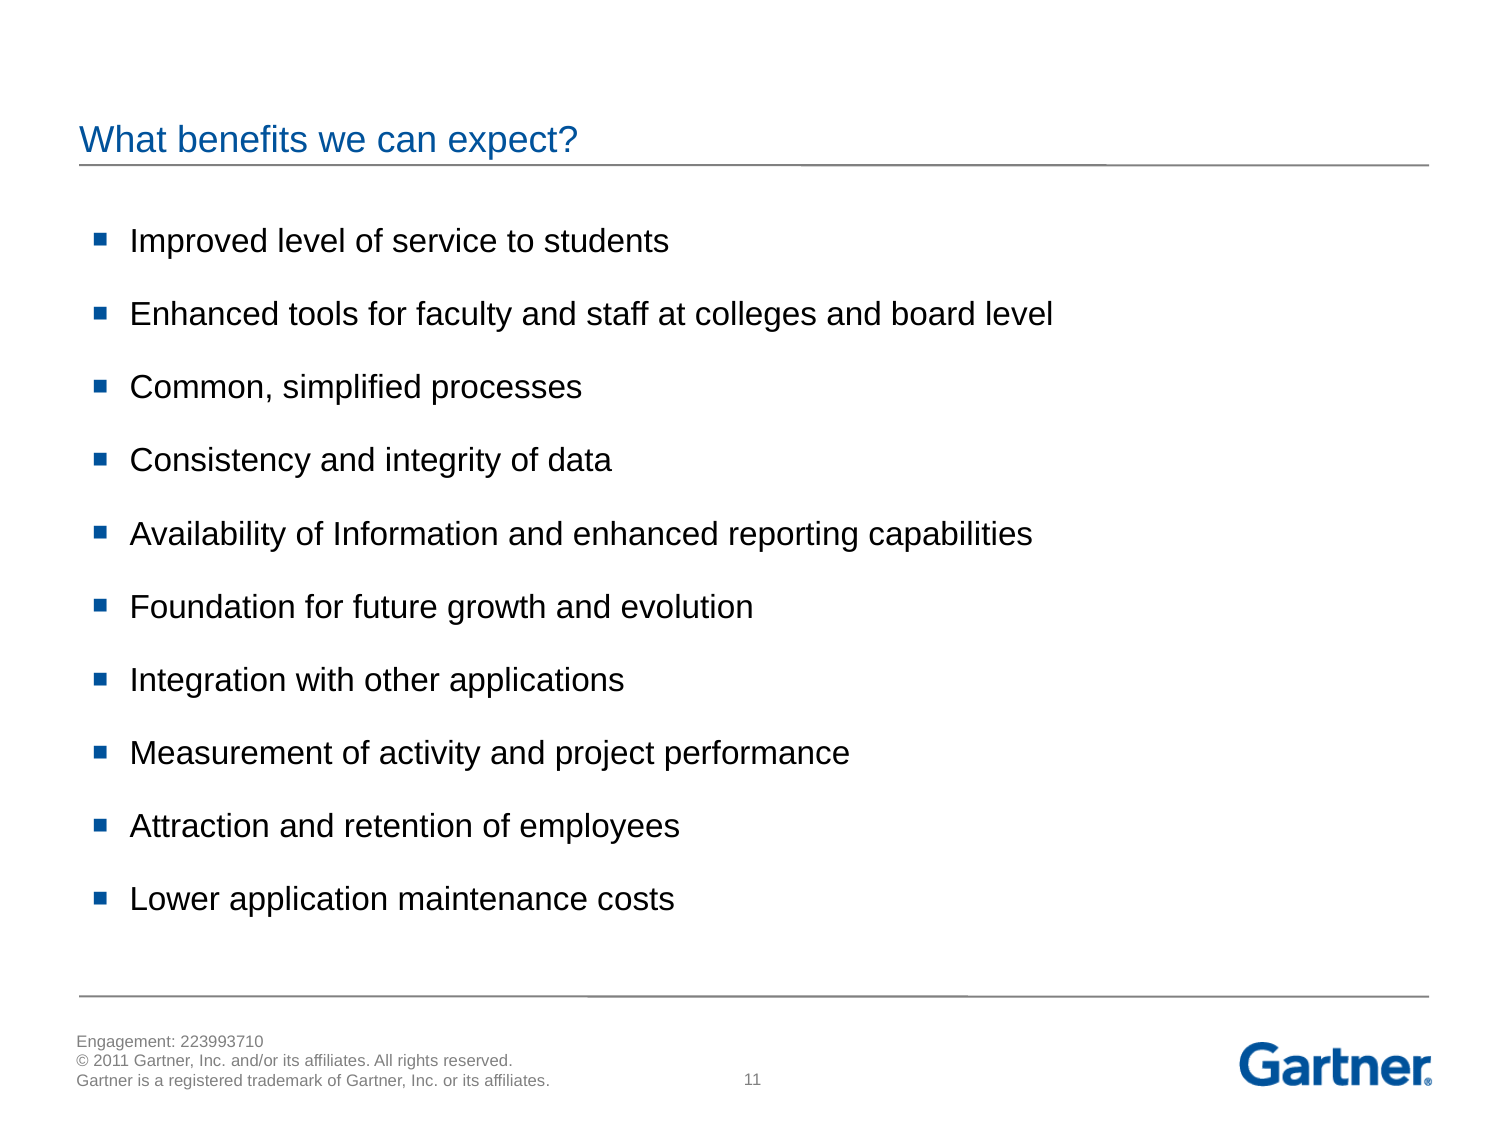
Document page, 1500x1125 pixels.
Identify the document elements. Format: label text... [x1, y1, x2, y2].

picture [1196, 1035, 1474, 1089]
title What benefits we can expect? [78, 58, 1426, 168]
list Improved level of service to students Enhanced tools for faculty and staff at colleges and board level Common, simplified processes Consistency and integrity of data Availability of Information and enhanced reporting capabilities Foundation for future growth and evolution Integration with other applications Measurement of activity and project performance Attraction and retention of employees Lower application maintenance costs [84, 191, 1433, 955]
